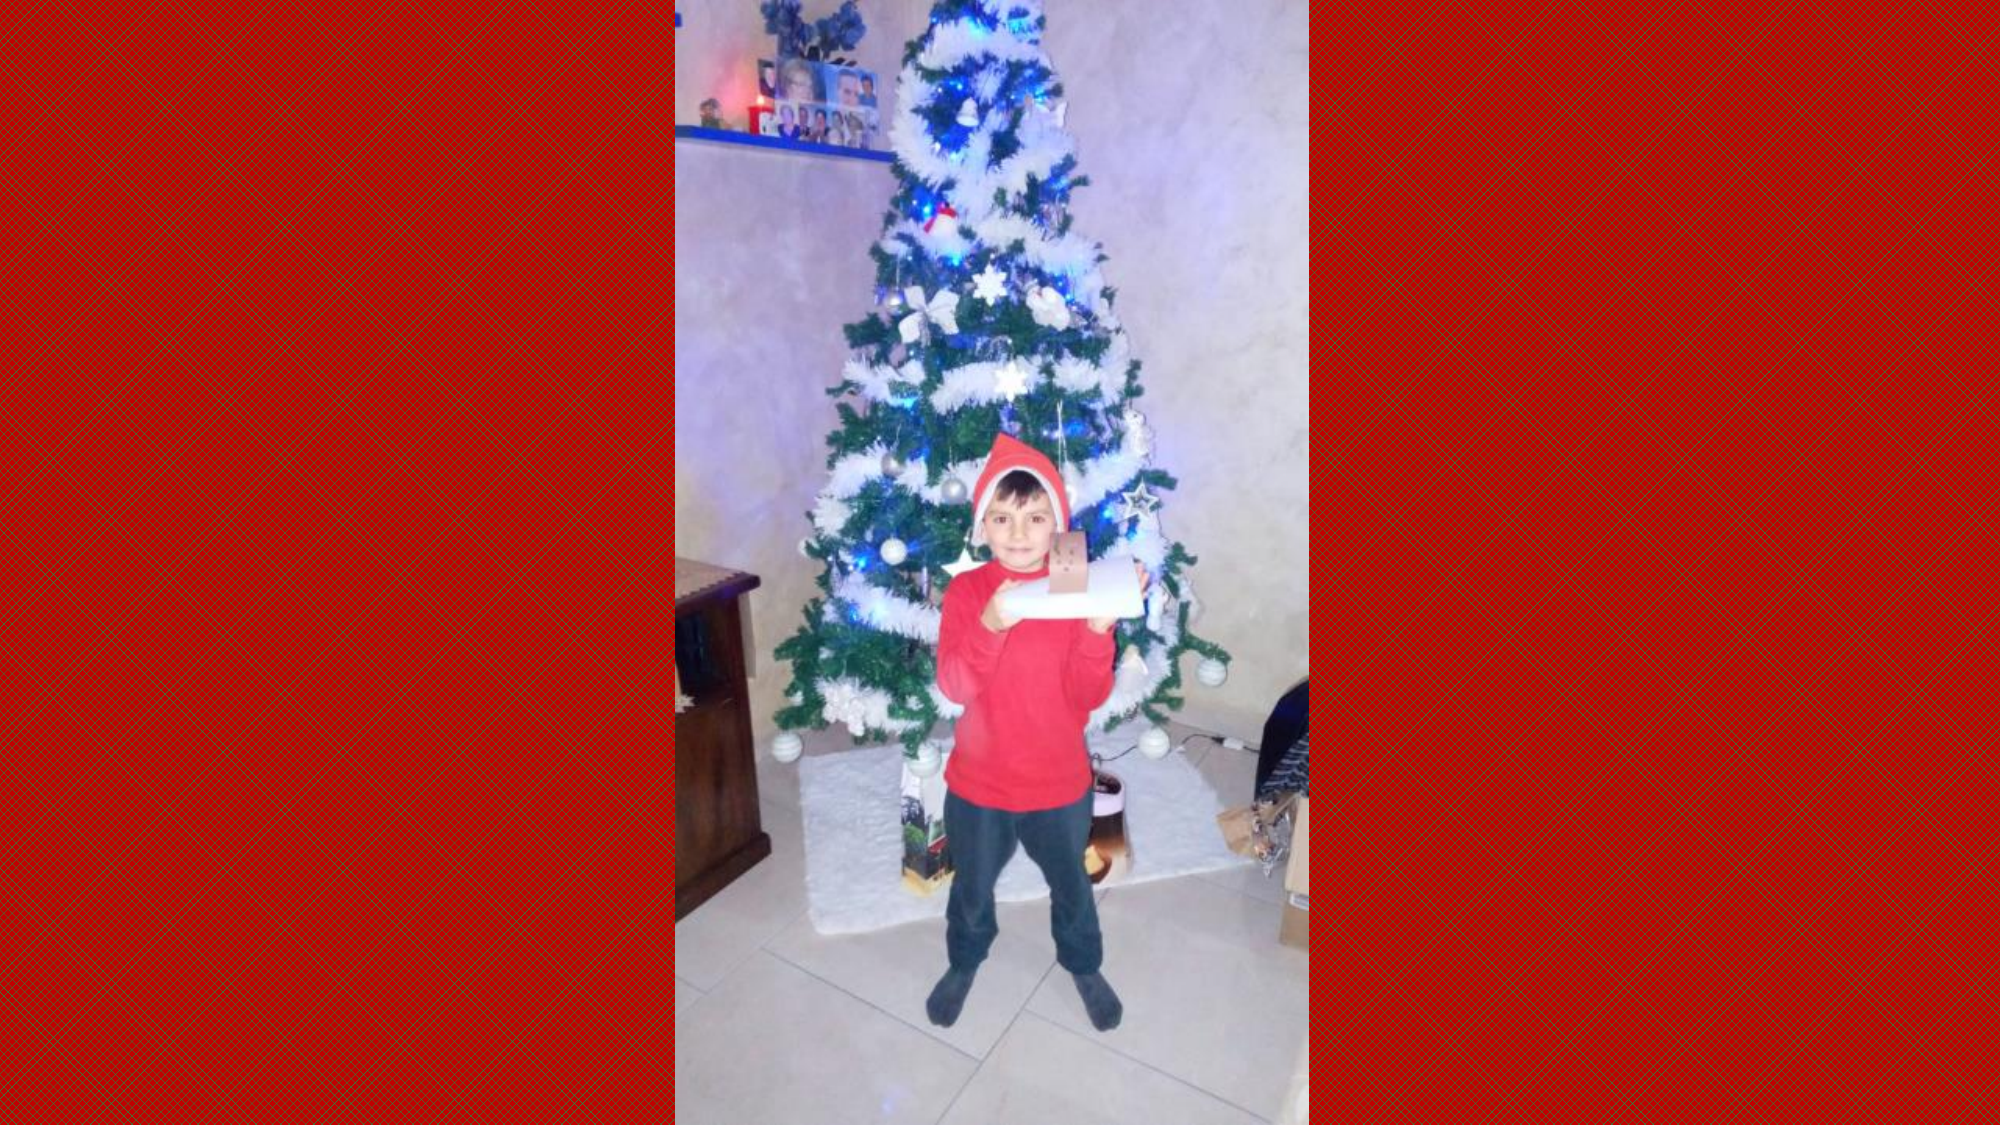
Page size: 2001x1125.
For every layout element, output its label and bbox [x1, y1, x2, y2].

picture [675, 0, 1309, 1125]
